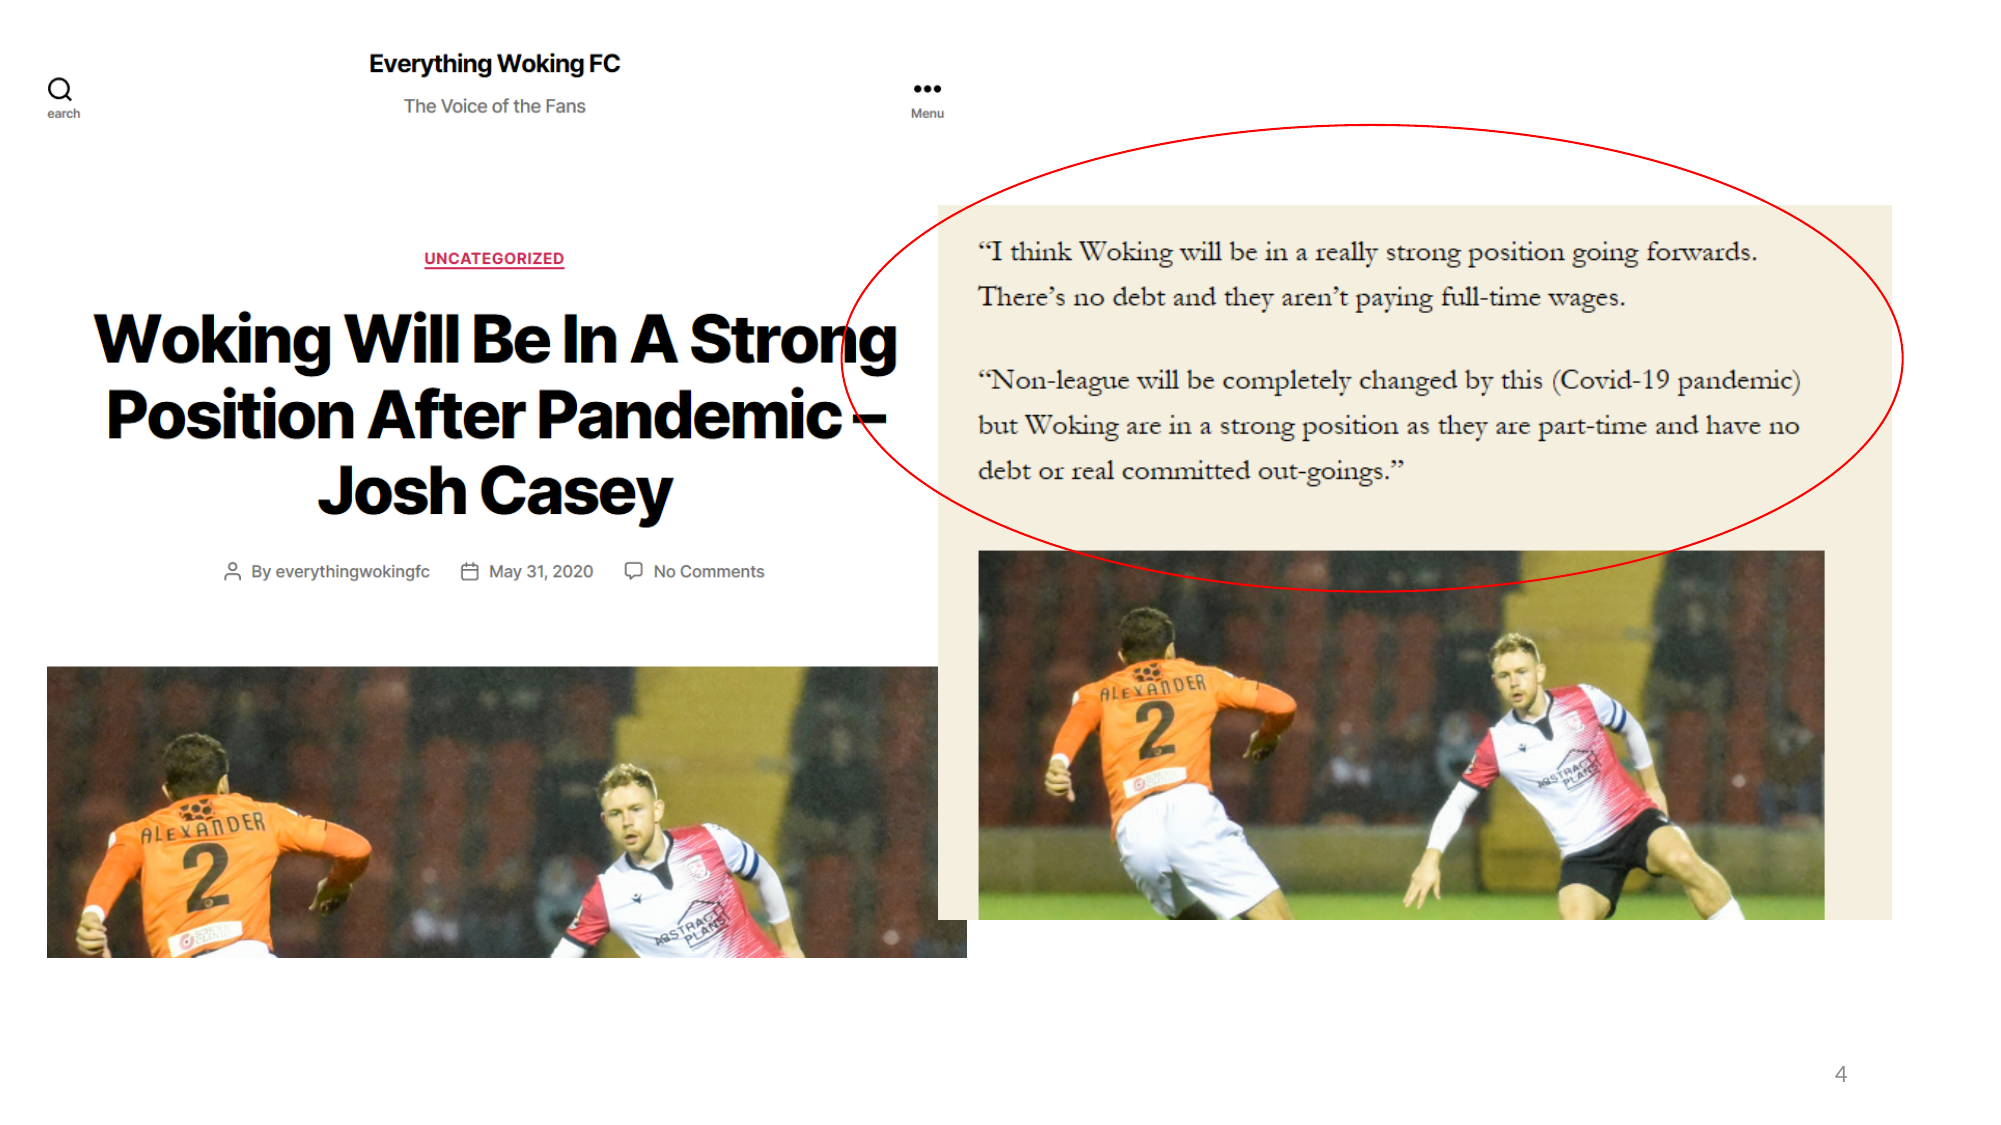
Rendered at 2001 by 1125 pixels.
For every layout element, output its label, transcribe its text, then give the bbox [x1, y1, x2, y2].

text_box [1892, 309, 1904, 408]
text_box [969, 123, 1775, 205]
picture [47, 39, 1892, 958]
slide_number 4 [1412, 1042, 1863, 1103]
